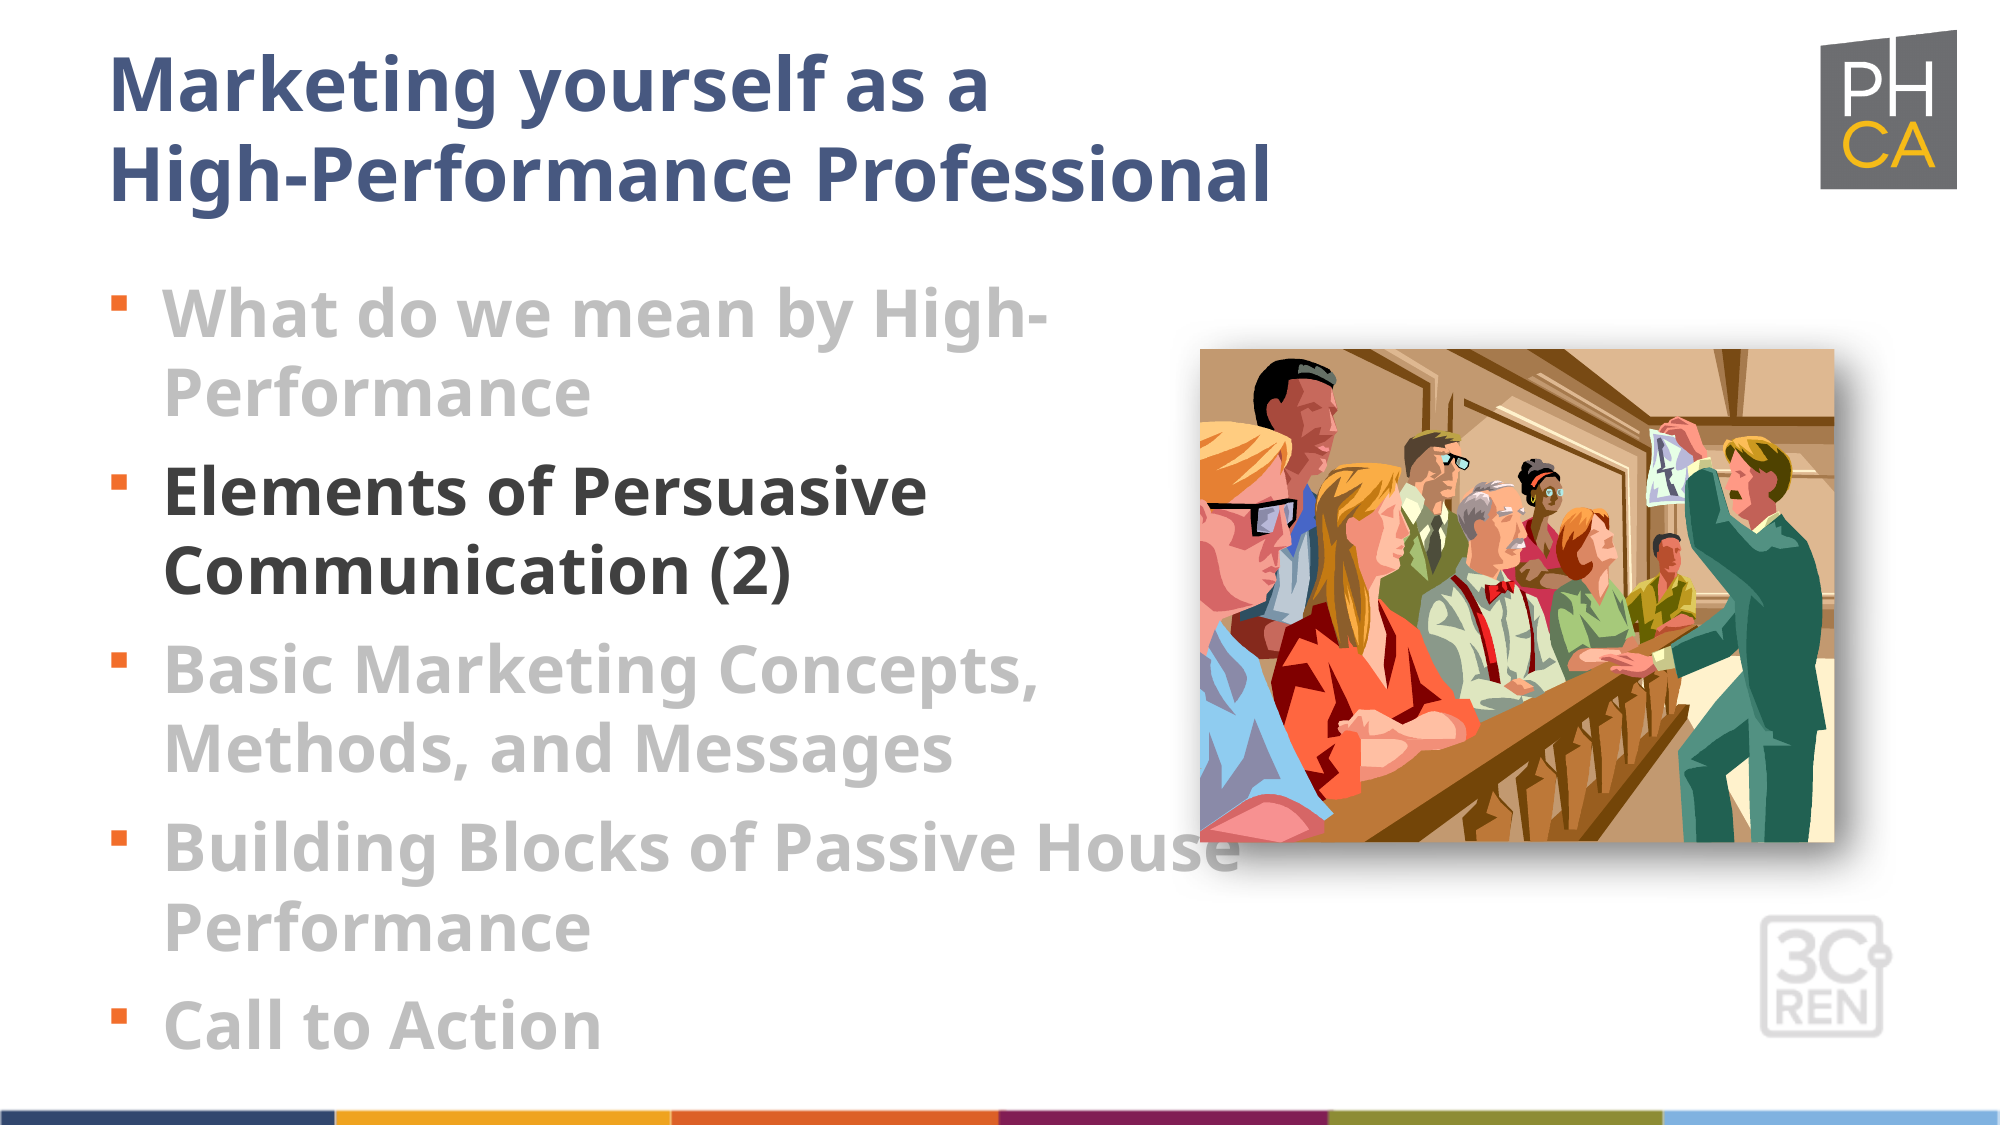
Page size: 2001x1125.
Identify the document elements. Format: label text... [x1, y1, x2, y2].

picture [0, 914, 2000, 1125]
picture [1813, 19, 1964, 200]
picture [1199, 342, 1841, 849]
title Marketing yourself as a High-Performance Professional [92, 63, 1807, 190]
list What do we mean by High-Performance Elements of Persuasive Communication (2) Basic Marketing Concepts, Methods, and Messages Building Blocks of Passive House Performance Call to Action [92, 263, 1335, 1079]
